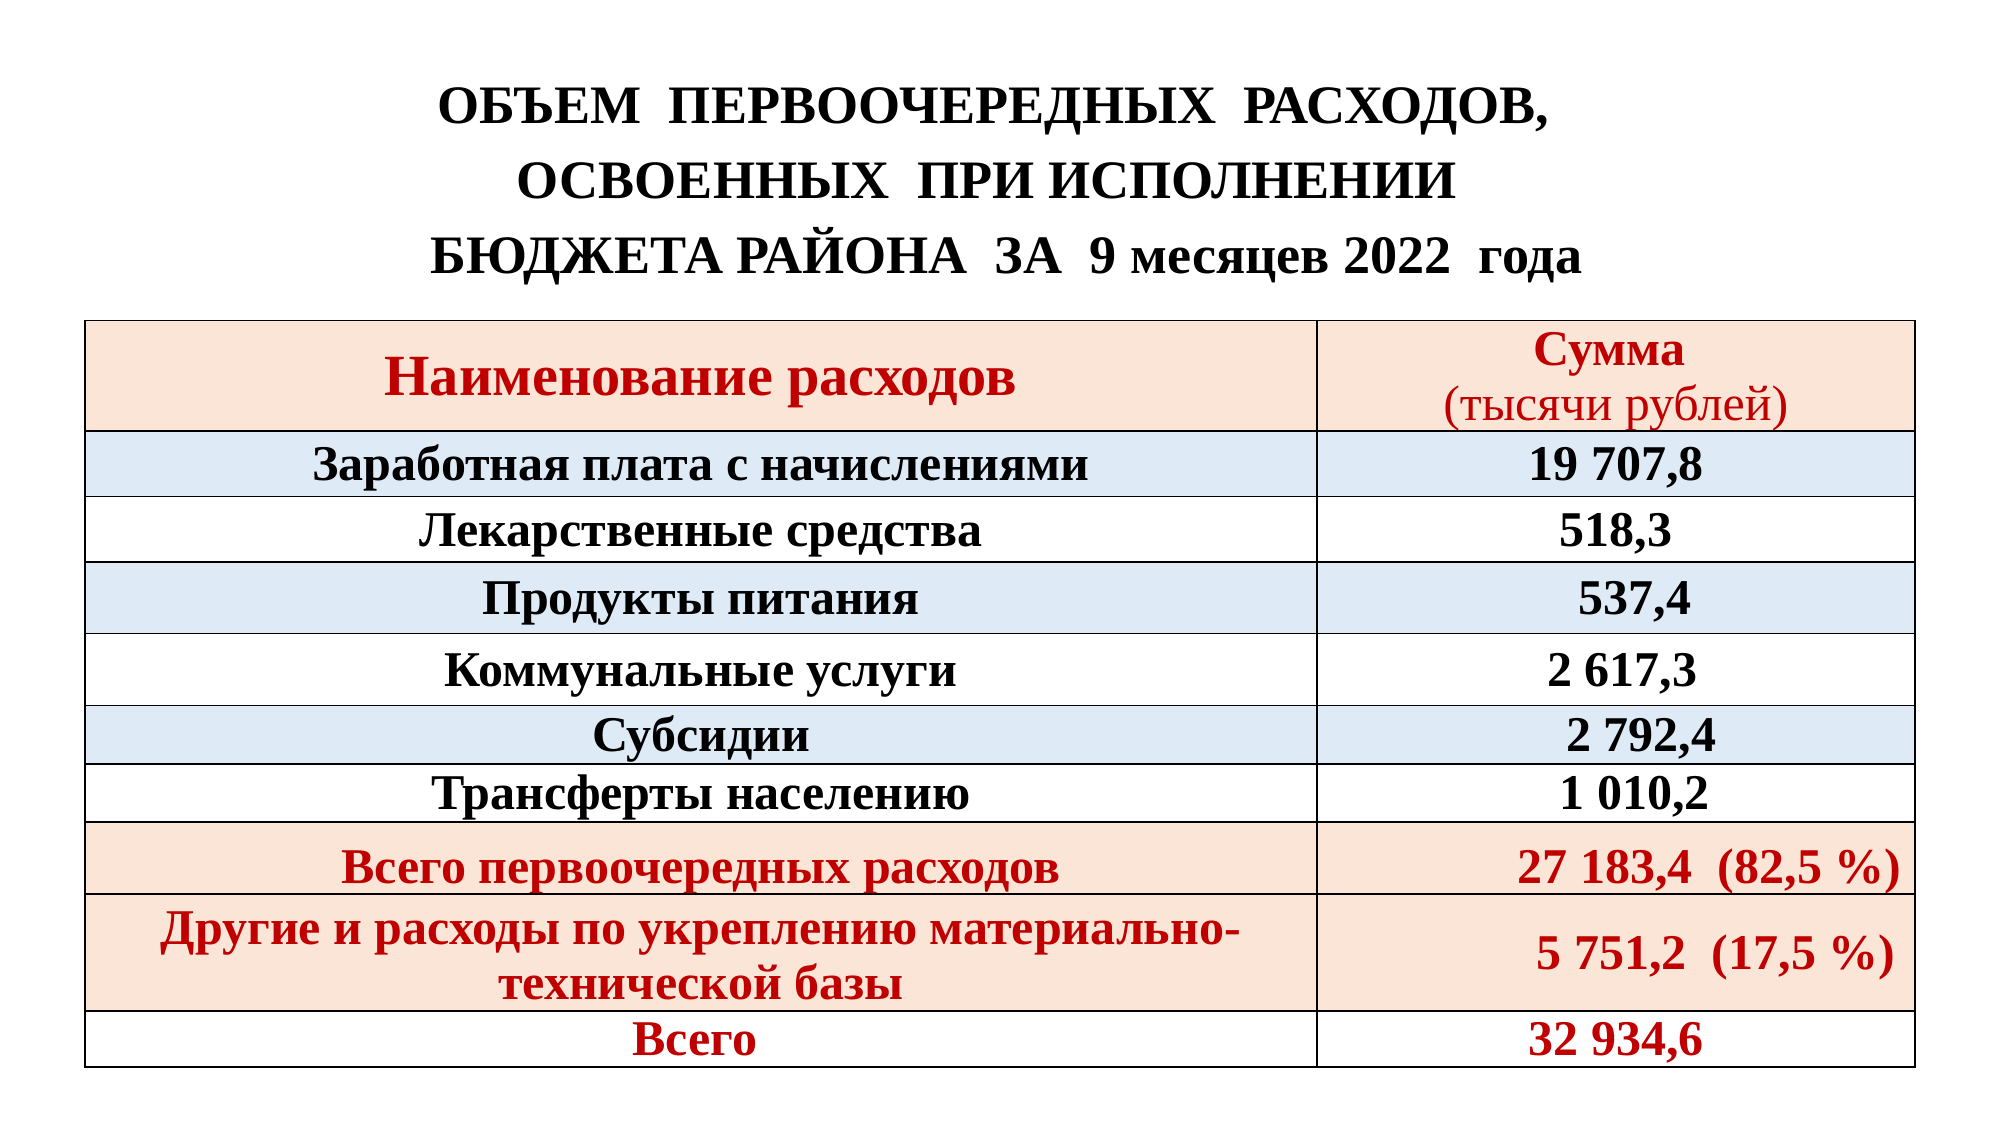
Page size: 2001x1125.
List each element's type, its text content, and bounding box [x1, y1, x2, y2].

table_cell 2 617,3 [1318, 634, 1914, 705]
title ОБЪЕМ ПЕРВООЧЕРЕДНЫХ РАСХОДОВ, ОСВОЕННЫХ ПРИ ИСПОЛНЕНИИ БЮДЖЕТА РАЙОНА ЗА 9 месяцев 2022 года [138, 63, 1864, 281]
table_cell 537,4 [1318, 563, 1914, 633]
table_cell 518,3 [1318, 497, 1914, 561]
table_cell Субсидии [86, 706, 1316, 763]
table_cell 27 183,4 (82,5 %) [1318, 823, 1914, 893]
table_cell 2 792,4 [1318, 706, 1914, 763]
table_cell 19 707,8 [1318, 432, 1914, 496]
table_cell 5 751,2 (17,5 %) [1318, 895, 1914, 1010]
table_header Сумма (тысячи рублей) [1318, 321, 1914, 430]
table_cell Продукты питания [86, 563, 1316, 633]
table_cell Другие и расходы по укреплению материально-технической базы [86, 895, 1316, 1010]
table_header Наименование расходов [86, 321, 1316, 430]
table_cell 1 010,2 [1318, 765, 1914, 821]
table_cell Всего первоочередных расходов [86, 823, 1316, 893]
table_cell Лекарственные средства [86, 497, 1316, 561]
table_cell Заработная плата с начислениями [86, 432, 1316, 496]
table_cell Трансферты населению [86, 765, 1316, 821]
table_cell Коммунальные услуги [86, 634, 1316, 705]
table_cell Всего [86, 1012, 1316, 1066]
table_cell 32 934,6 [1318, 1012, 1914, 1066]
